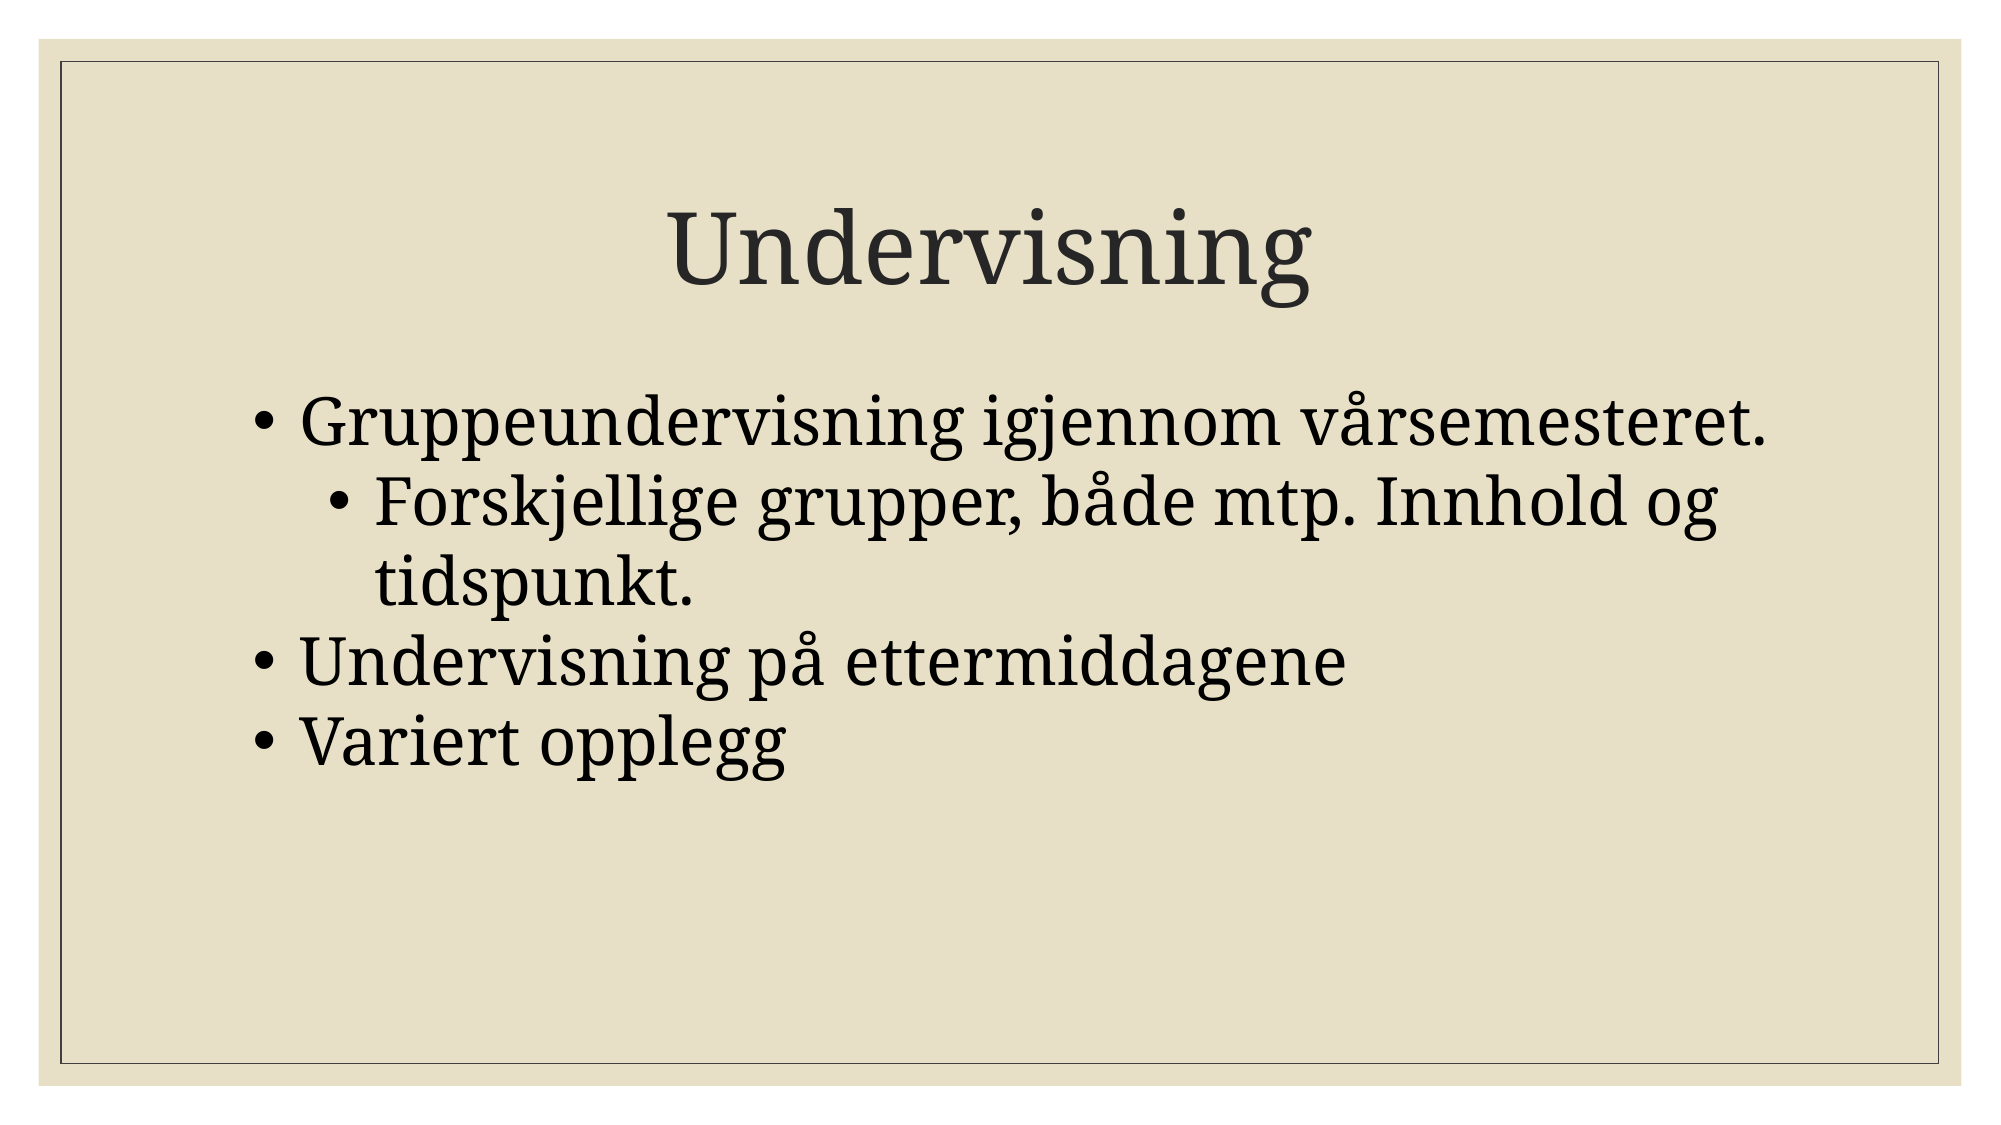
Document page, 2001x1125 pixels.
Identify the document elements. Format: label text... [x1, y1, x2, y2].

text_box Gruppeundervisning igjennom vårsemesteret. Forskjellige grupper, både mtp. Innhold og tidspunkt. Undervisning på ettermiddagene Variert opplegg [237, 371, 1851, 867]
title Undervisning [172, 154, 1808, 432]
